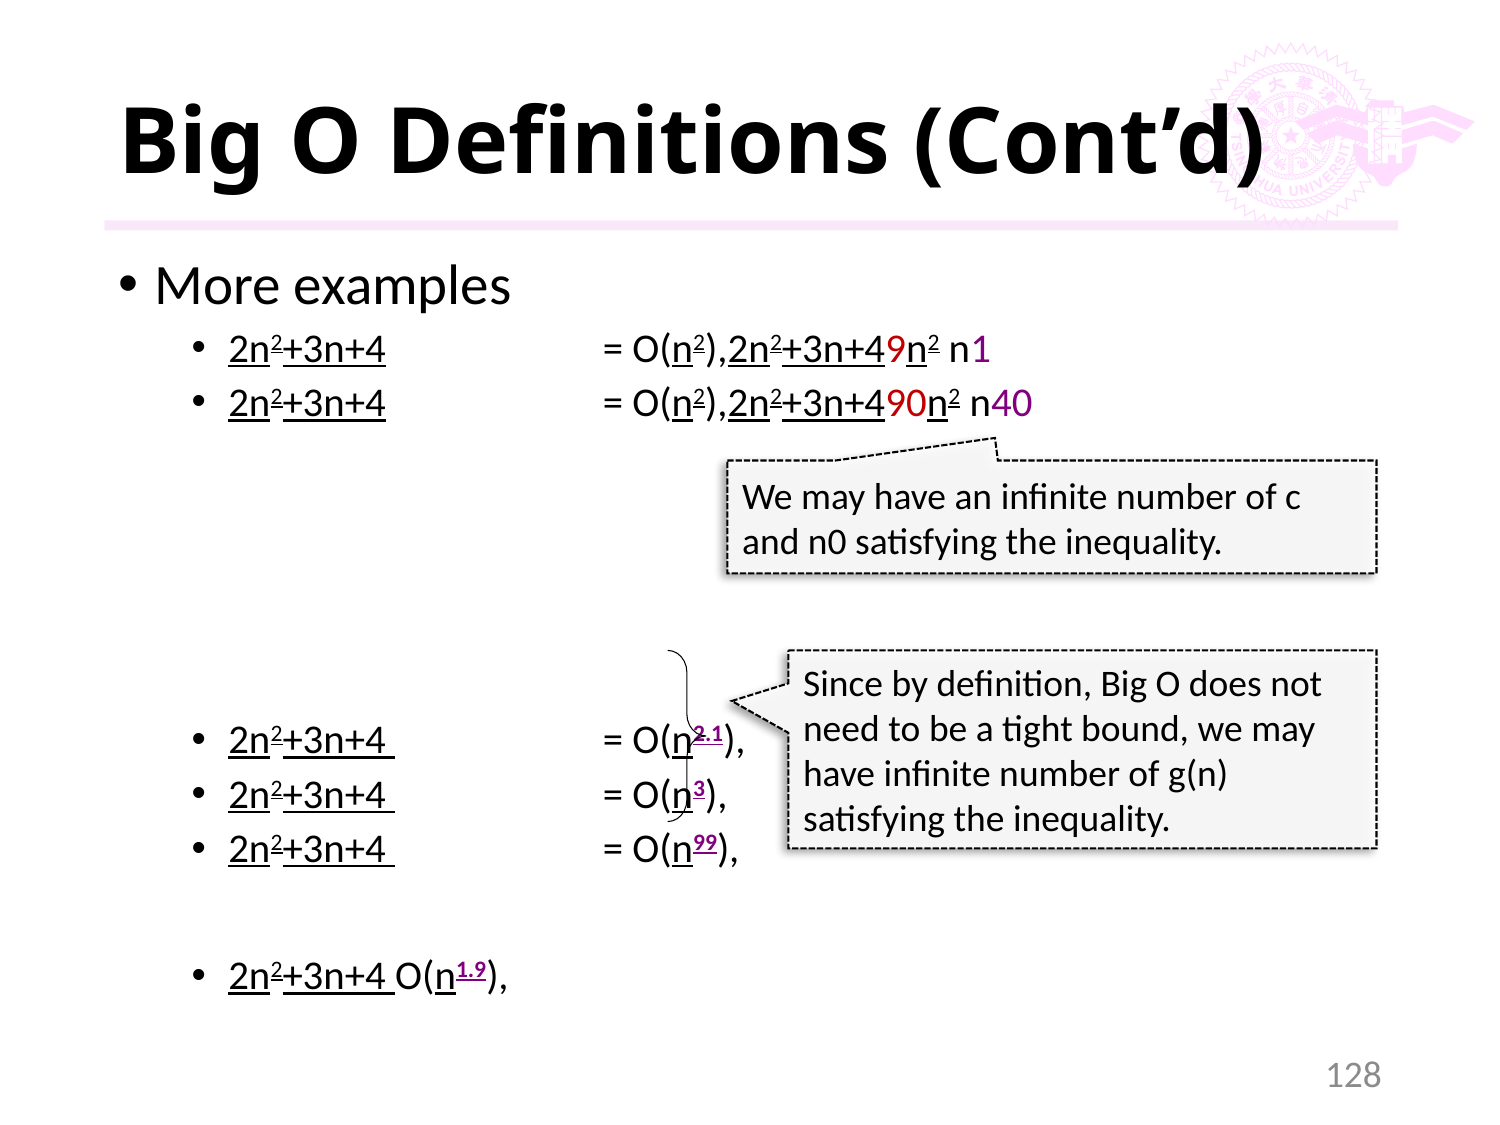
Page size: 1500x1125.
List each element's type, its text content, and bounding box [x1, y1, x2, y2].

title Big O Definitions (Cont’d) [103, 59, 1397, 228]
text_box Since by definition, Big O does not need to be a tight bound, we may have infinite number of g(n) satisfying the inequality. [729, 649, 1378, 850]
text_box We may have an infinite number of c and n0 satisfying the inequality. [726, 436, 1378, 575]
text_box [667, 649, 707, 823]
slide_number 128 [1059, 1042, 1397, 1103]
